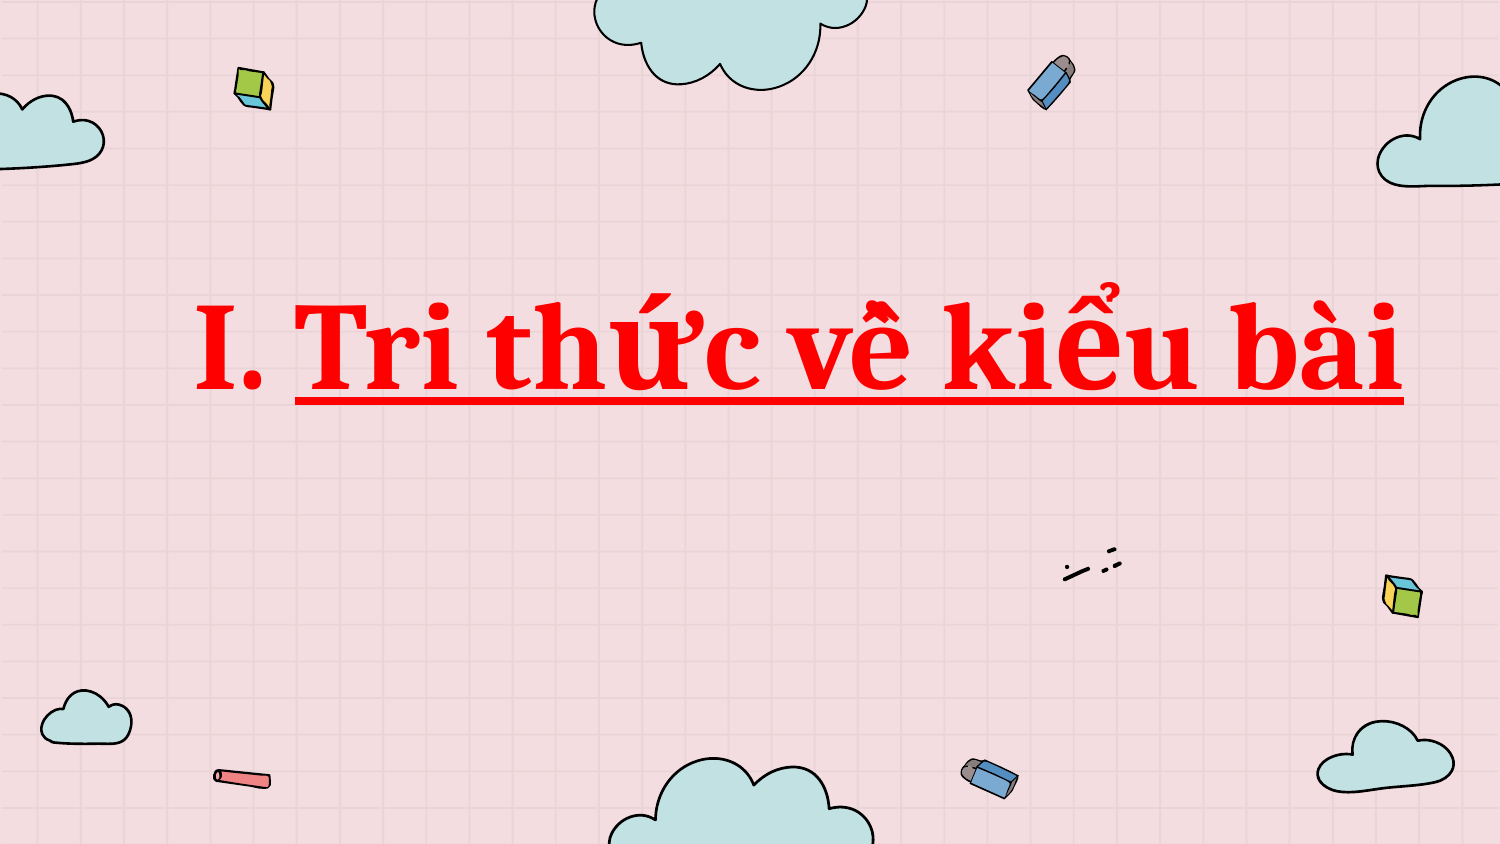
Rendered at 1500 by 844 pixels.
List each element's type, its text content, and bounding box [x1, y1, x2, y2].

text_box [1075, 566, 1091, 577]
title I. Tri thức về kiểu bài [154, 171, 1444, 508]
text_box [1062, 572, 1074, 582]
text_box [1101, 567, 1109, 573]
text_box [1107, 547, 1117, 554]
text_box [1112, 561, 1122, 568]
